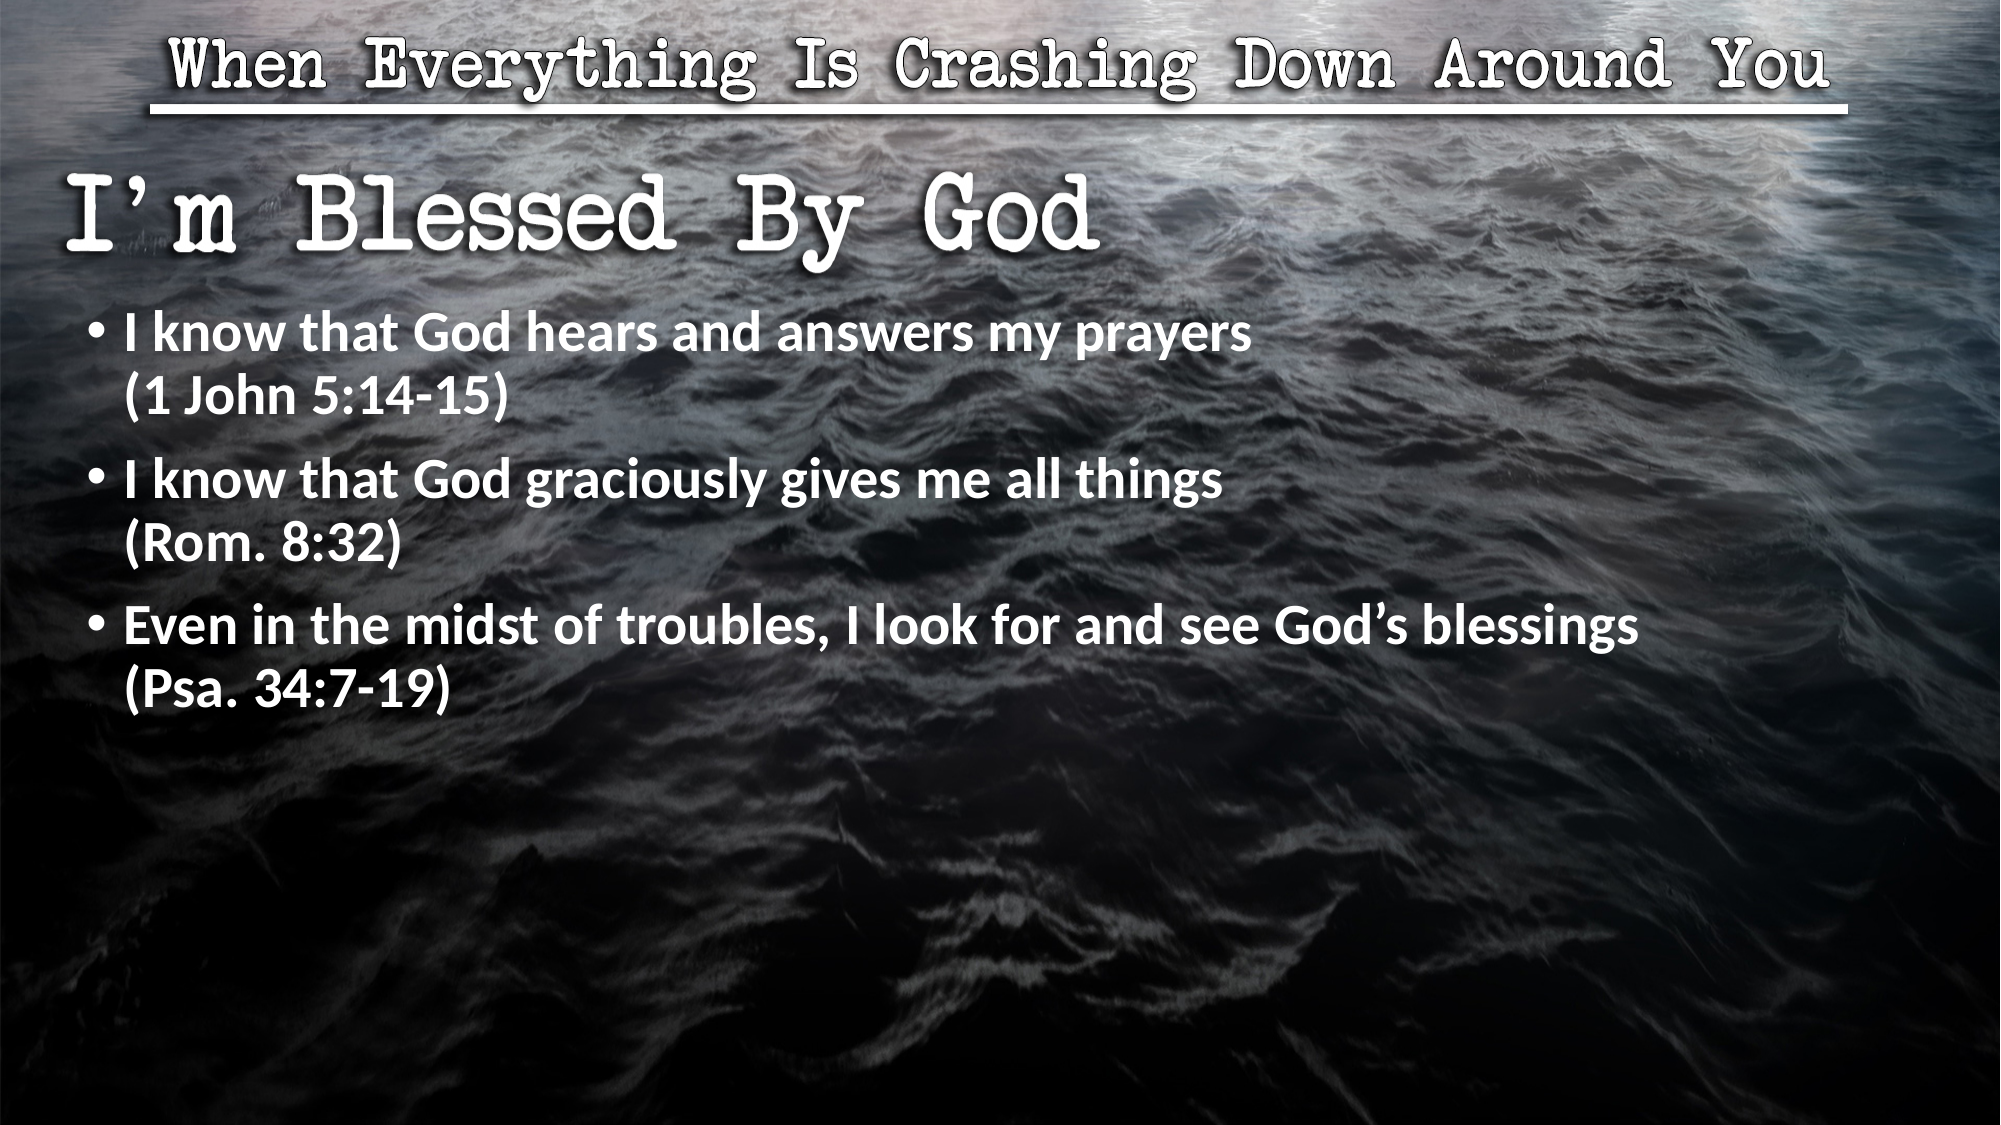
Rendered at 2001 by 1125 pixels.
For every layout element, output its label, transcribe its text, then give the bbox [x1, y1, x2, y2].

list I know that God hears and answers my prayers (1 John 5:14-15) I know that God graciously gives me all things (Rom. 8:32) Even in the midst of troubles, I look for and see God’s blessings (Psa. 34:7-19) [71, 293, 1986, 1125]
picture [0, 0, 2000, 1125]
